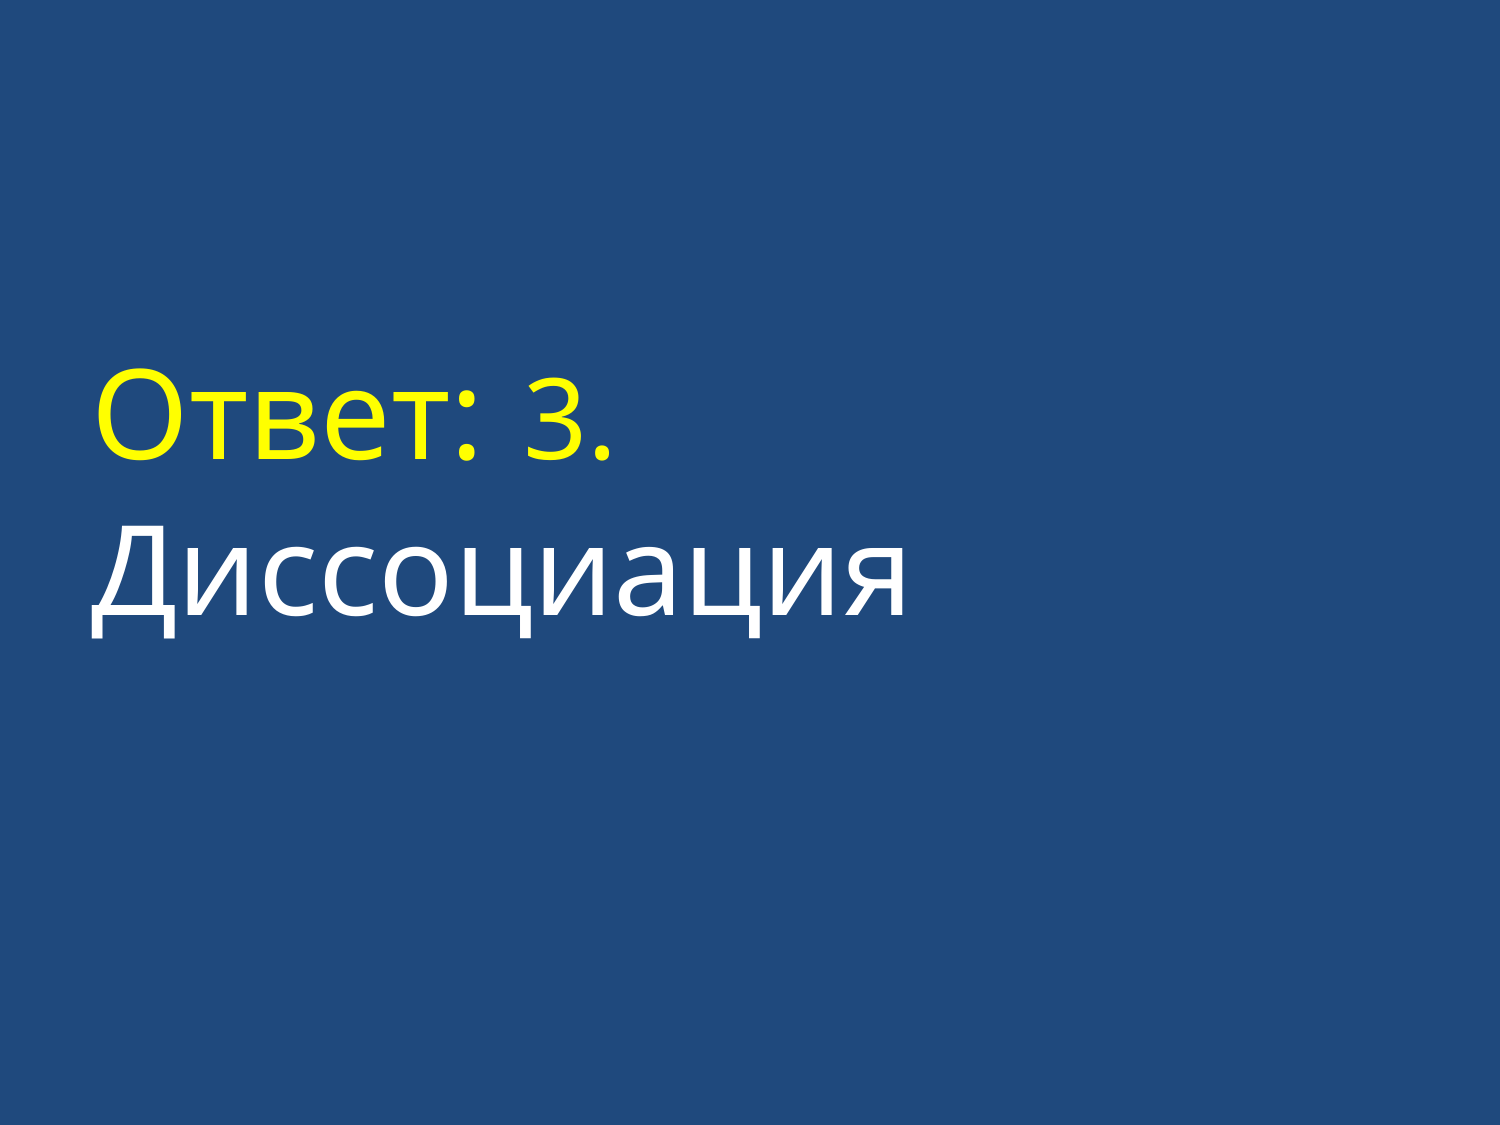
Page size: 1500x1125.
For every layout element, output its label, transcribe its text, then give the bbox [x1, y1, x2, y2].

text_box Ответ: 3. Диссоциация [76, 302, 1471, 648]
